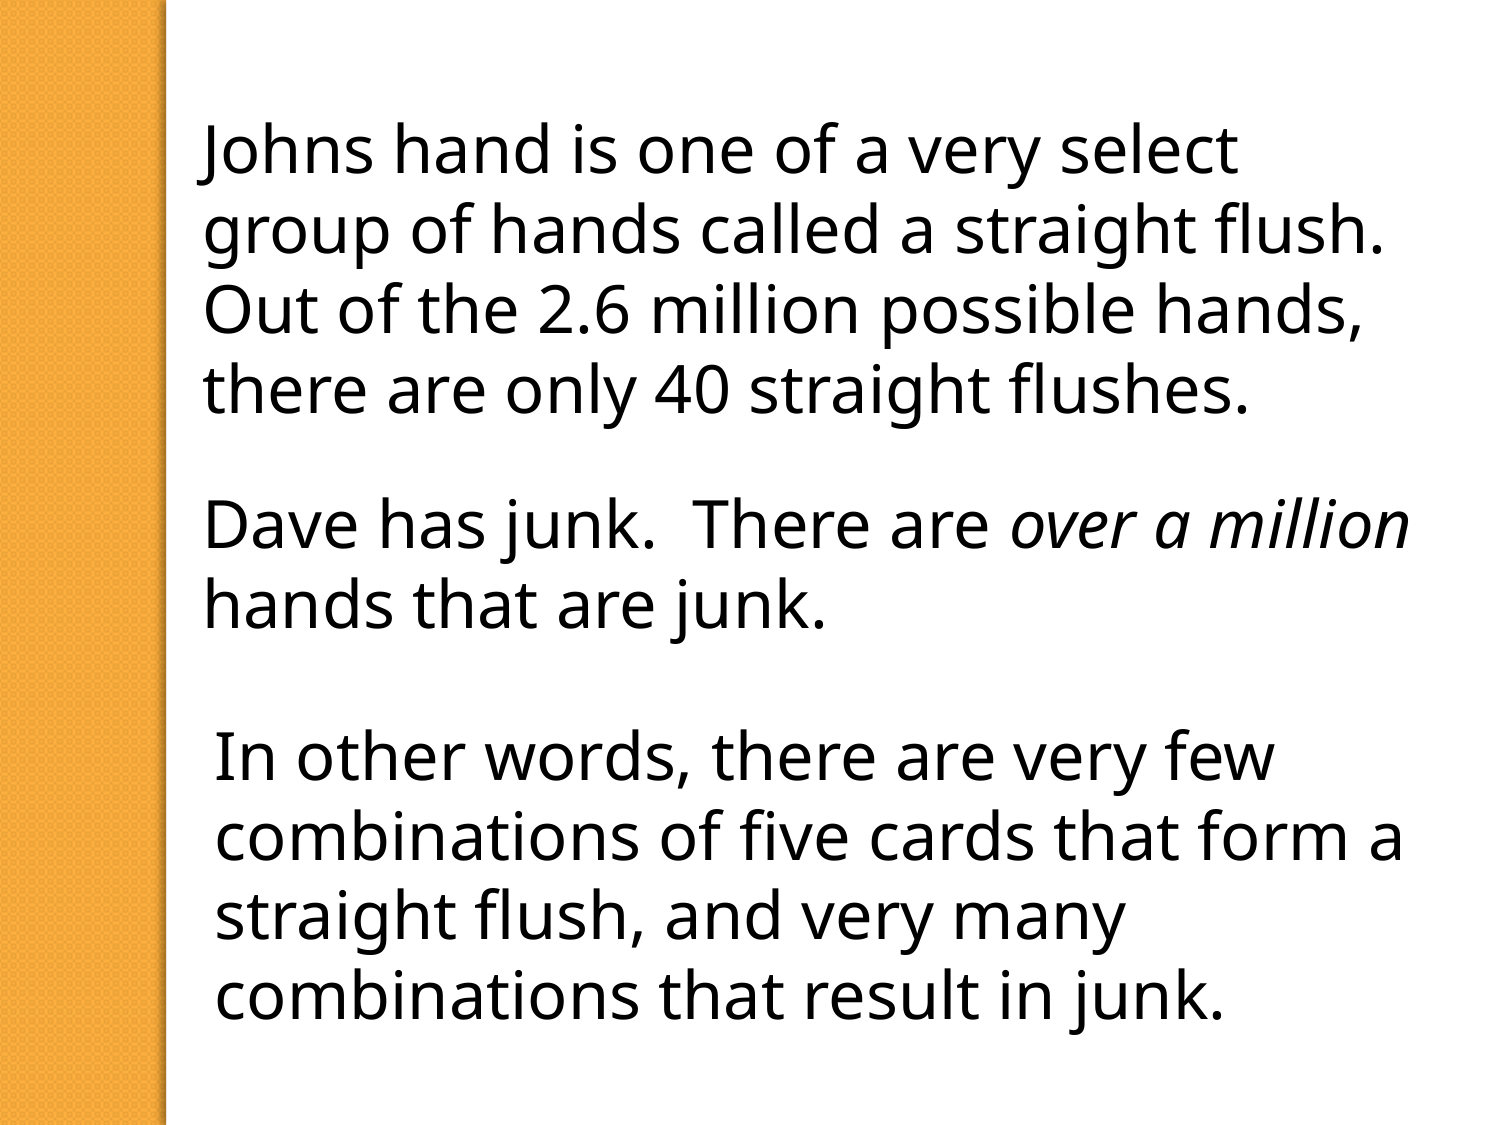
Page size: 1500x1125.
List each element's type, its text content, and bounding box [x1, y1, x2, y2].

text_box Johns hand is one of a very select group of hands called a straight flush. Out of the 2.6 million possible hands, there are only 40 straight flushes. [187, 99, 1450, 435]
text_box In other words, there are very few combinations of five cards that form a straight flush, and very many combinations that result in junk. [199, 705, 1475, 1125]
text_box Dave has junk. There are over a million hands that are junk. [187, 474, 1450, 763]
